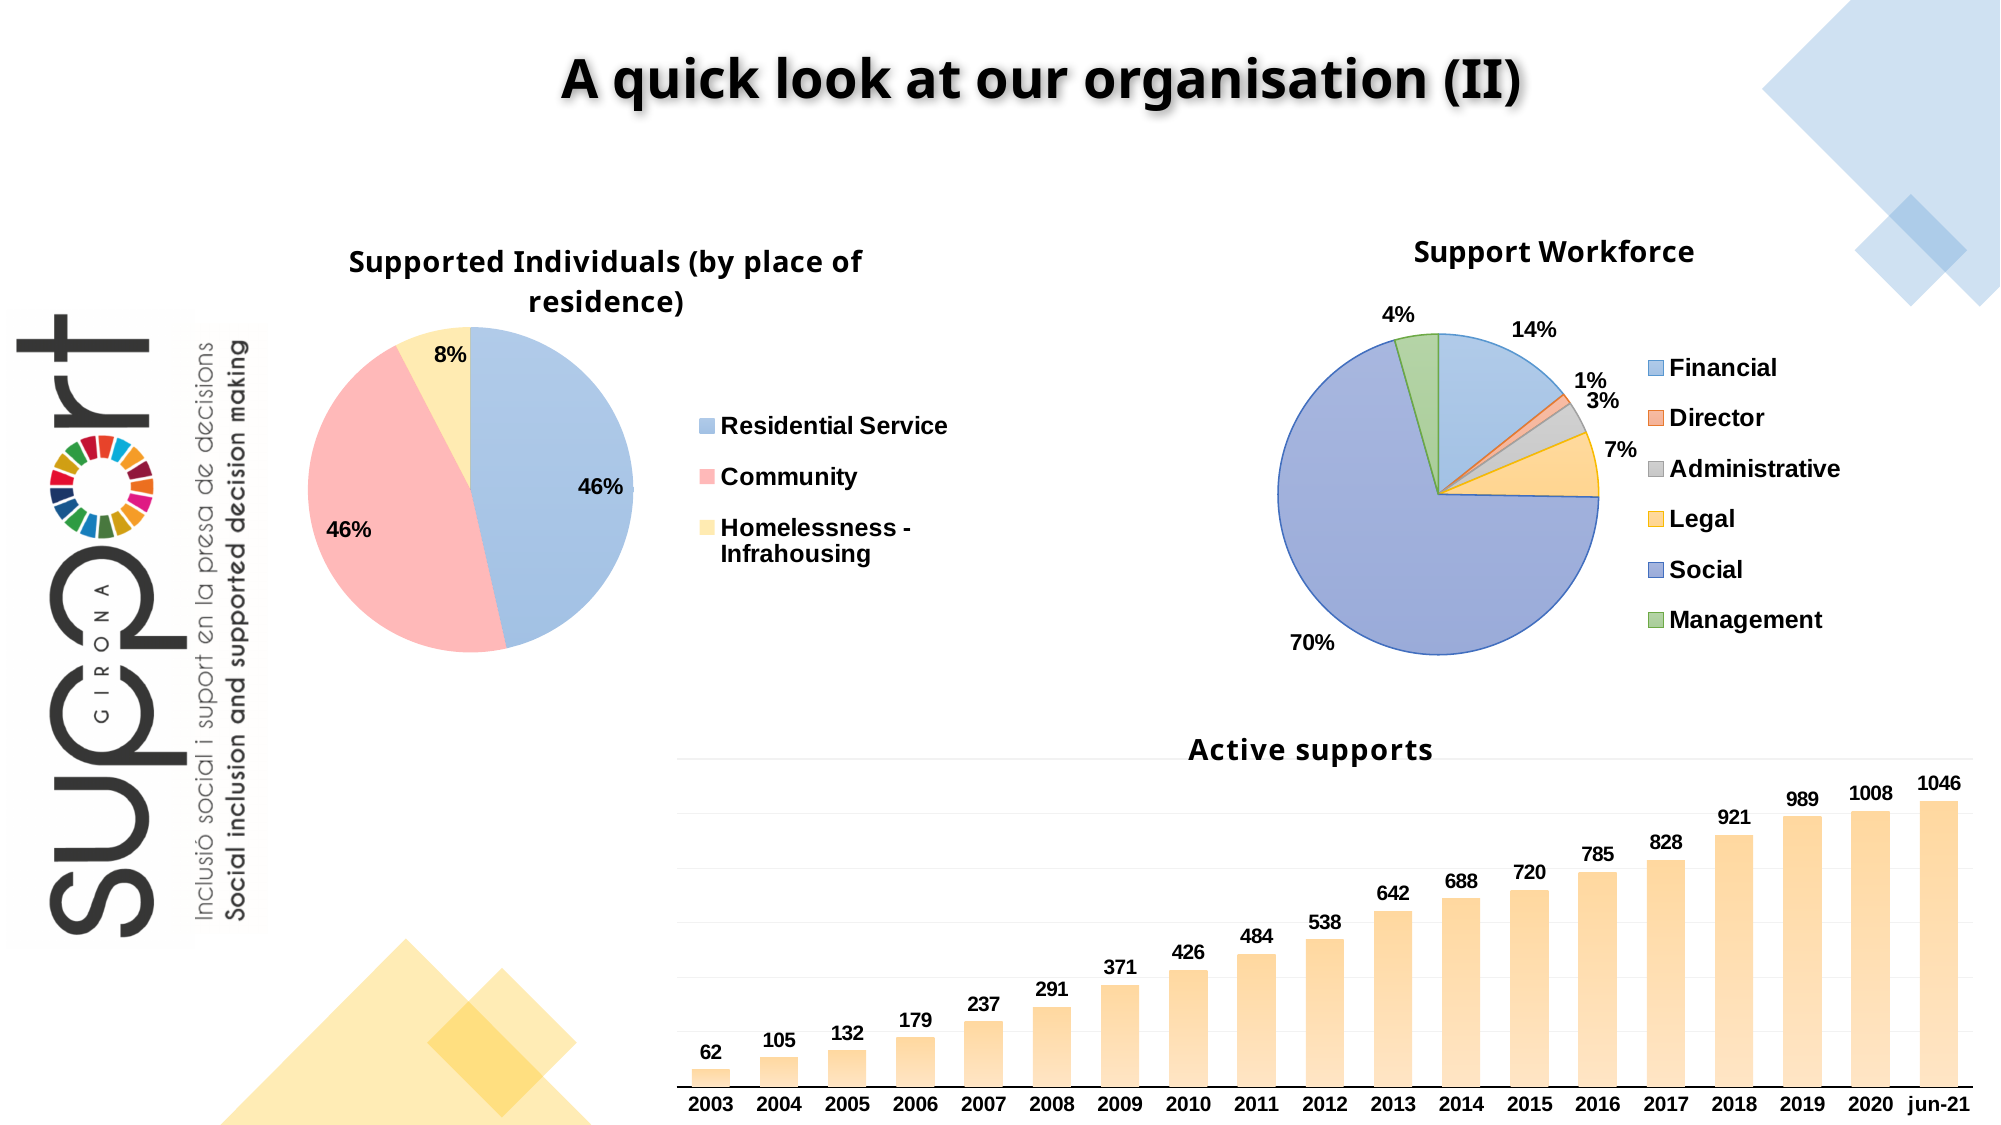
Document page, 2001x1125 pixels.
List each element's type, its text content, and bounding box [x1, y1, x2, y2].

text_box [1761, 0, 2000, 307]
text_box [220, 938, 592, 1125]
text_box A quick look at our organisation (II) [474, 36, 1611, 117]
chart [204, 170, 2000, 1125]
picture [0, 310, 525, 948]
text_box [427, 967, 577, 1118]
